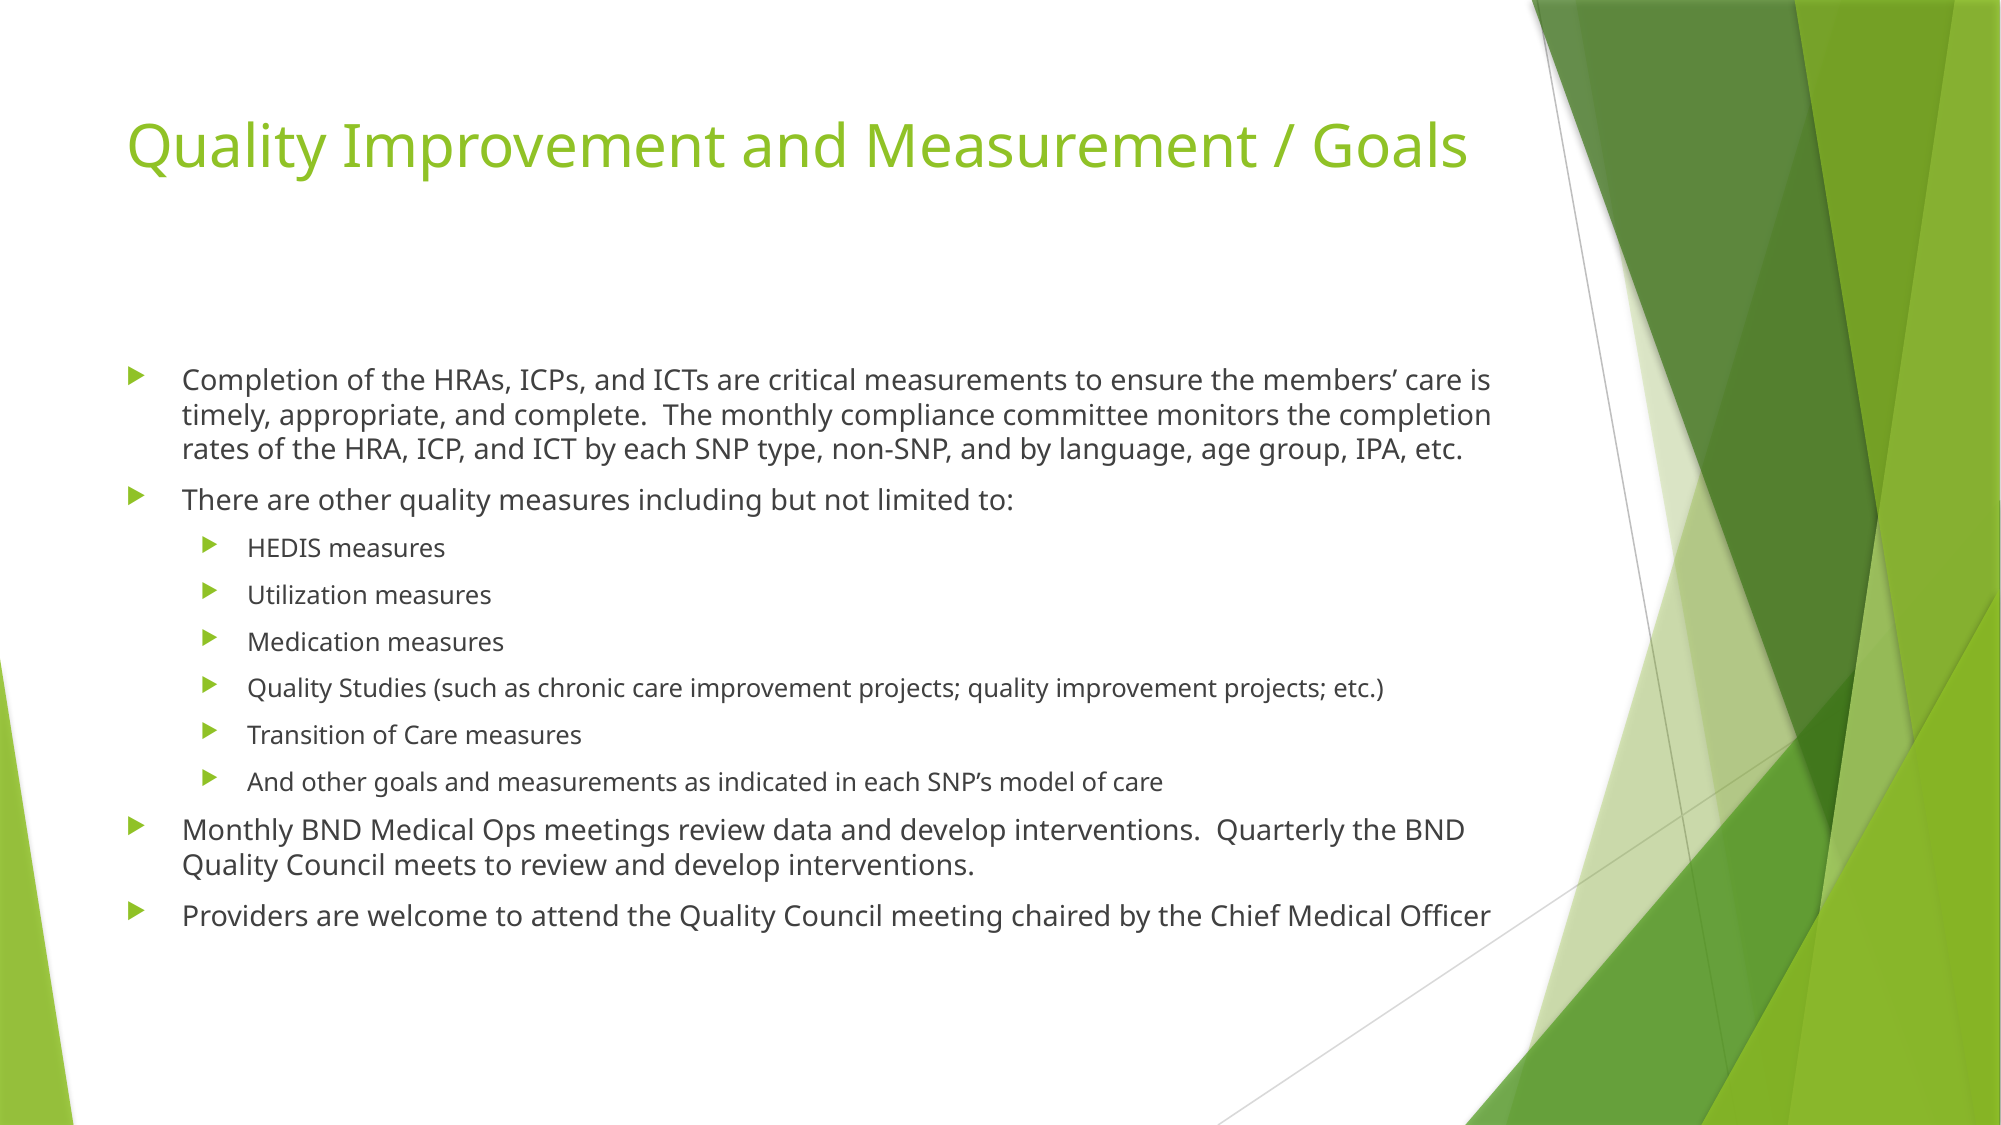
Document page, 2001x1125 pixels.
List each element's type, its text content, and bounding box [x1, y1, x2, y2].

title Quality Improvement and Measurement / Goals [111, 99, 1522, 317]
list Completion of the HRAs, ICPs, and ICTs are critical measurements to ensure the members’ care is timely, appropriate, and complete. The monthly compliance committee monitors the completion rates of the HRA, ICP, and ICT by each SNP type, non-SNP, and by language, age group, IPA, etc. There are other quality measures including but not limited to: HEDIS measures Utilization measures Medication measures Quality Studies (such as chronic care improvement projects; quality improvement projects; etc.) Transition of Care measures And other goals and measurements as indicated in each SNP’s model of care Monthly BND Medical Ops meetings review data and develop interventions. Quarterly the BND Quality Council meets to review and develop interventions. Providers are welcome to attend the Quality Council meeting chaired by the Chief Medical Officer [111, 354, 1522, 992]
